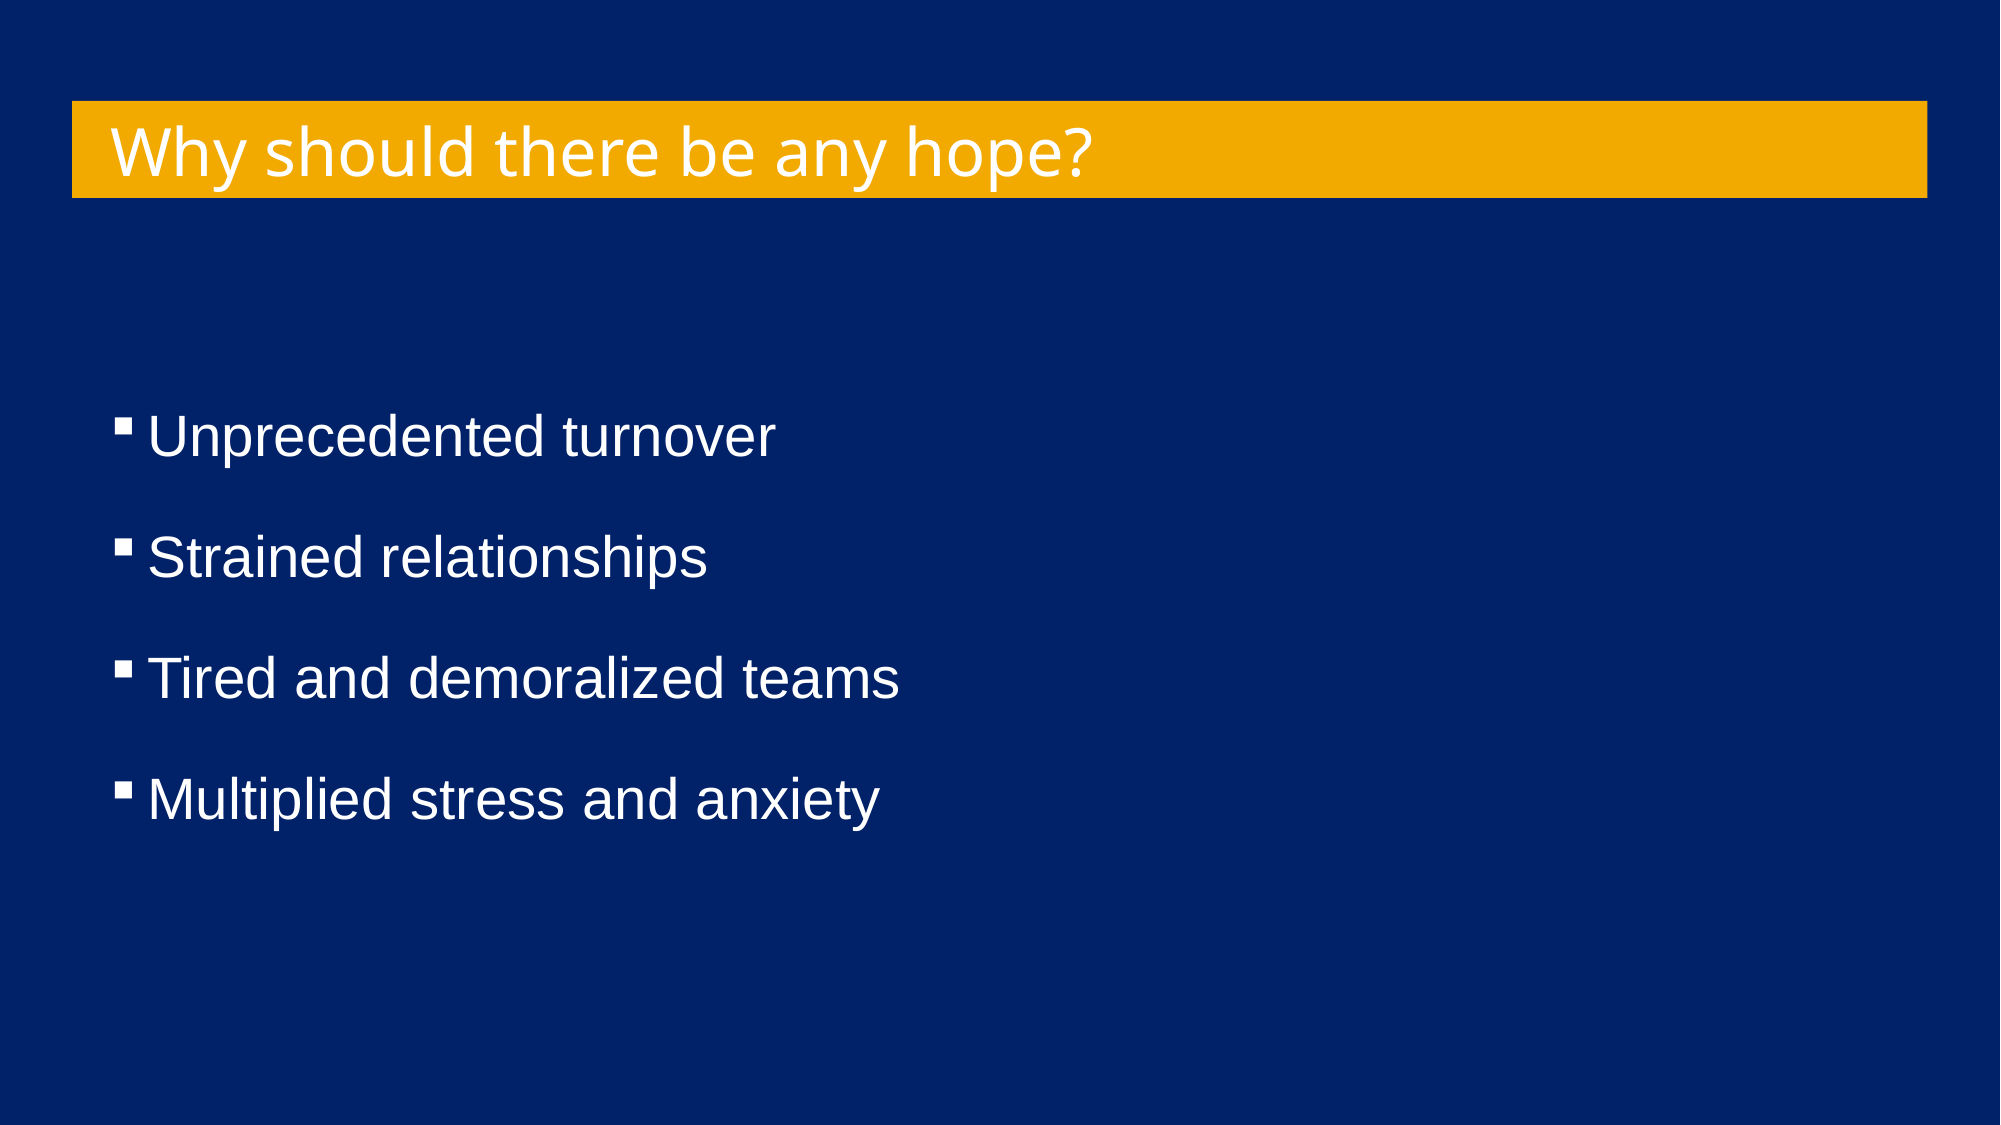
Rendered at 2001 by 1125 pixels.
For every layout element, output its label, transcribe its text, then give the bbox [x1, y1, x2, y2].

list Unprecedented turnover Strained relationships Tired and demoralized teams Multiplied stress and anxiety [95, 305, 1905, 1055]
title Why should there be any hope? [95, 111, 1905, 194]
